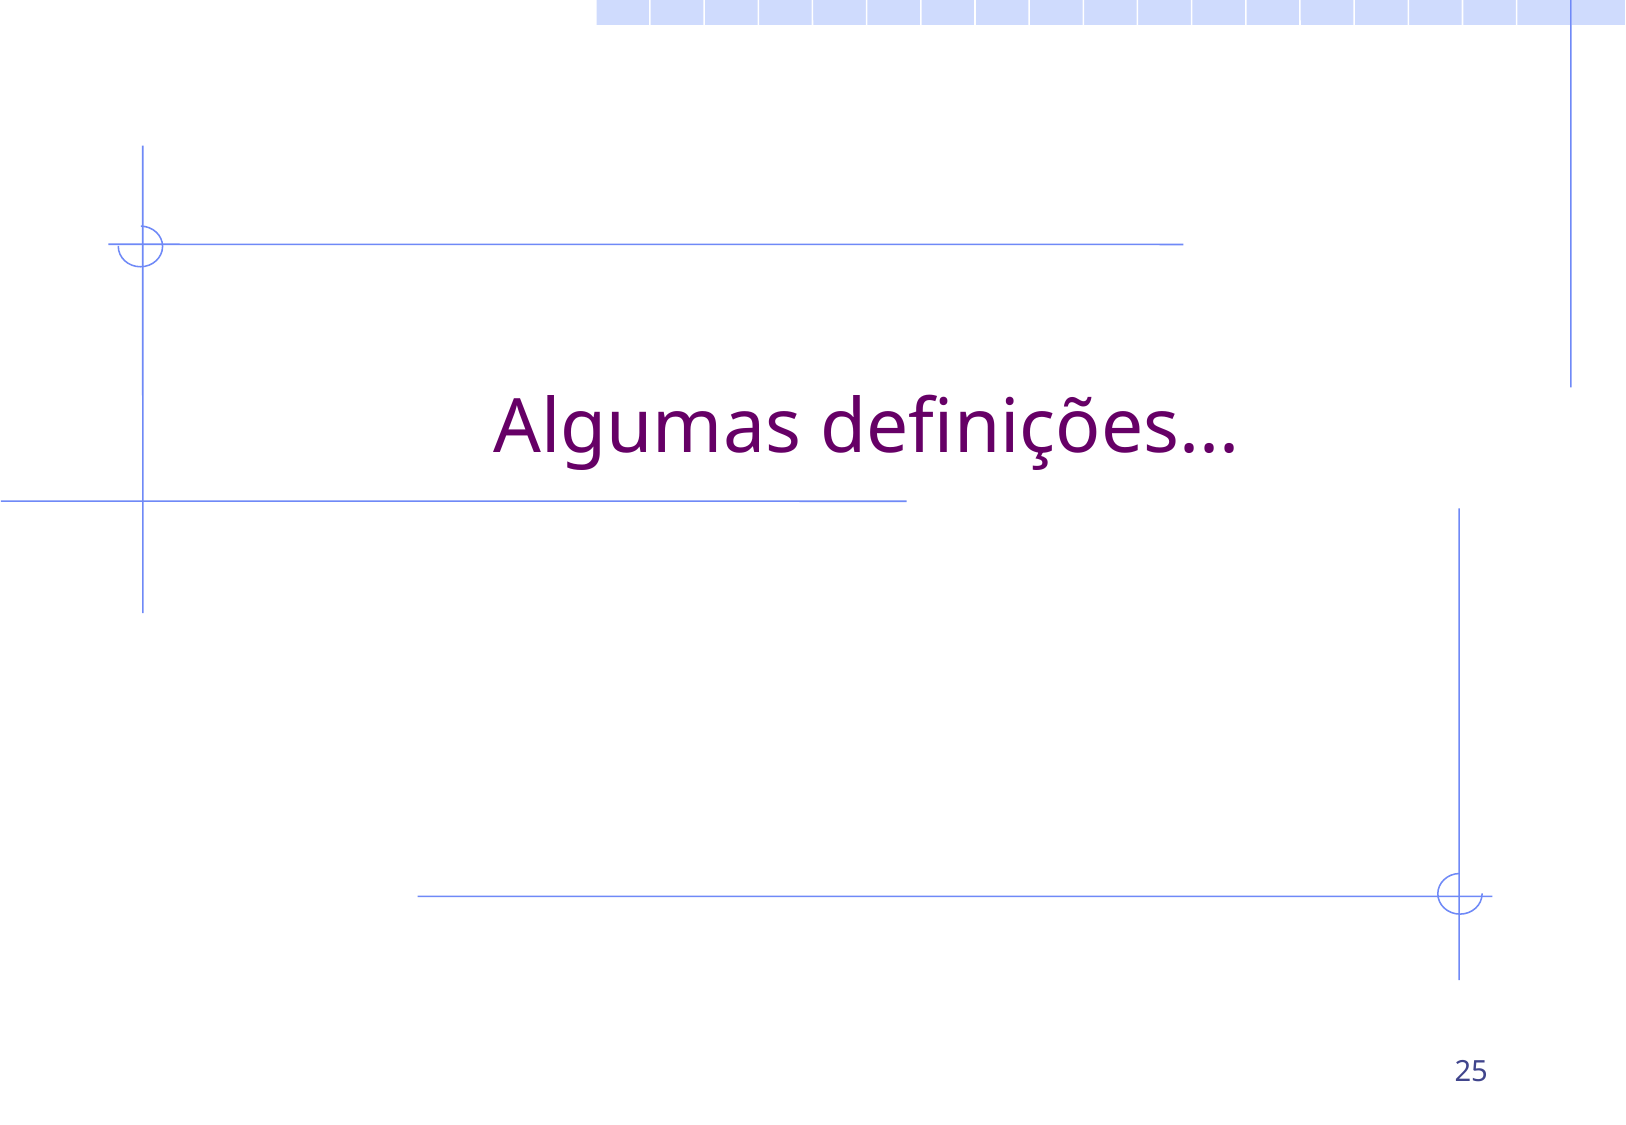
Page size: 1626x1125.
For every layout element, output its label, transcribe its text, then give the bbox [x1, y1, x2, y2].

slide_number 25 [1164, 1024, 1504, 1101]
title Algumas definições... [175, 287, 1558, 476]
